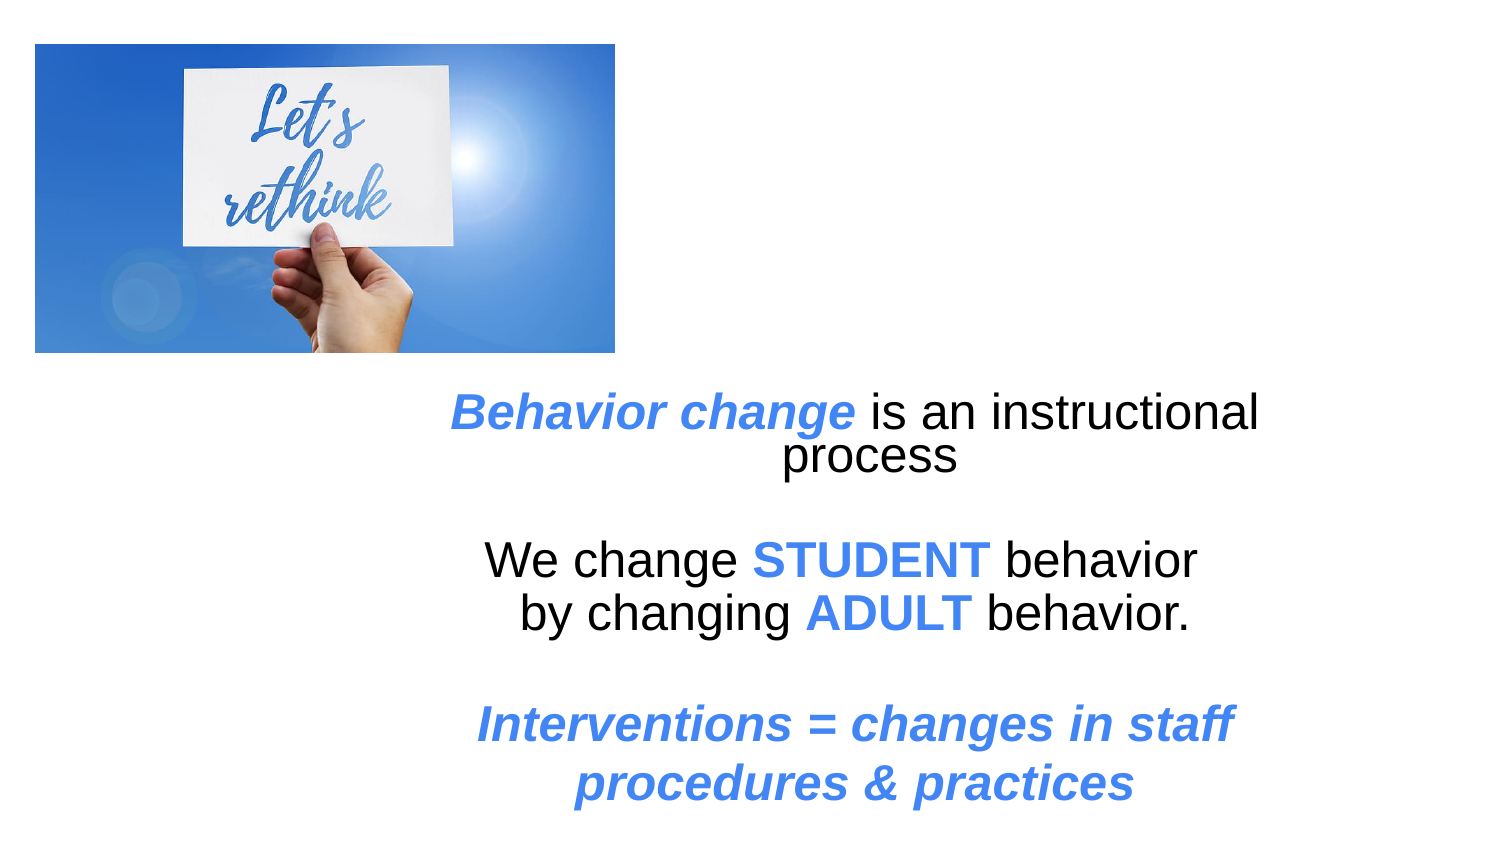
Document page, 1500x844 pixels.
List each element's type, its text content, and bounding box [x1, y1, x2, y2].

list Behavior change is an instructional process We change STUDENT behavior by changing ADULT behavior. Interventions = changes in staff procedures & practices [370, 390, 1341, 792]
picture [34, 44, 615, 353]
